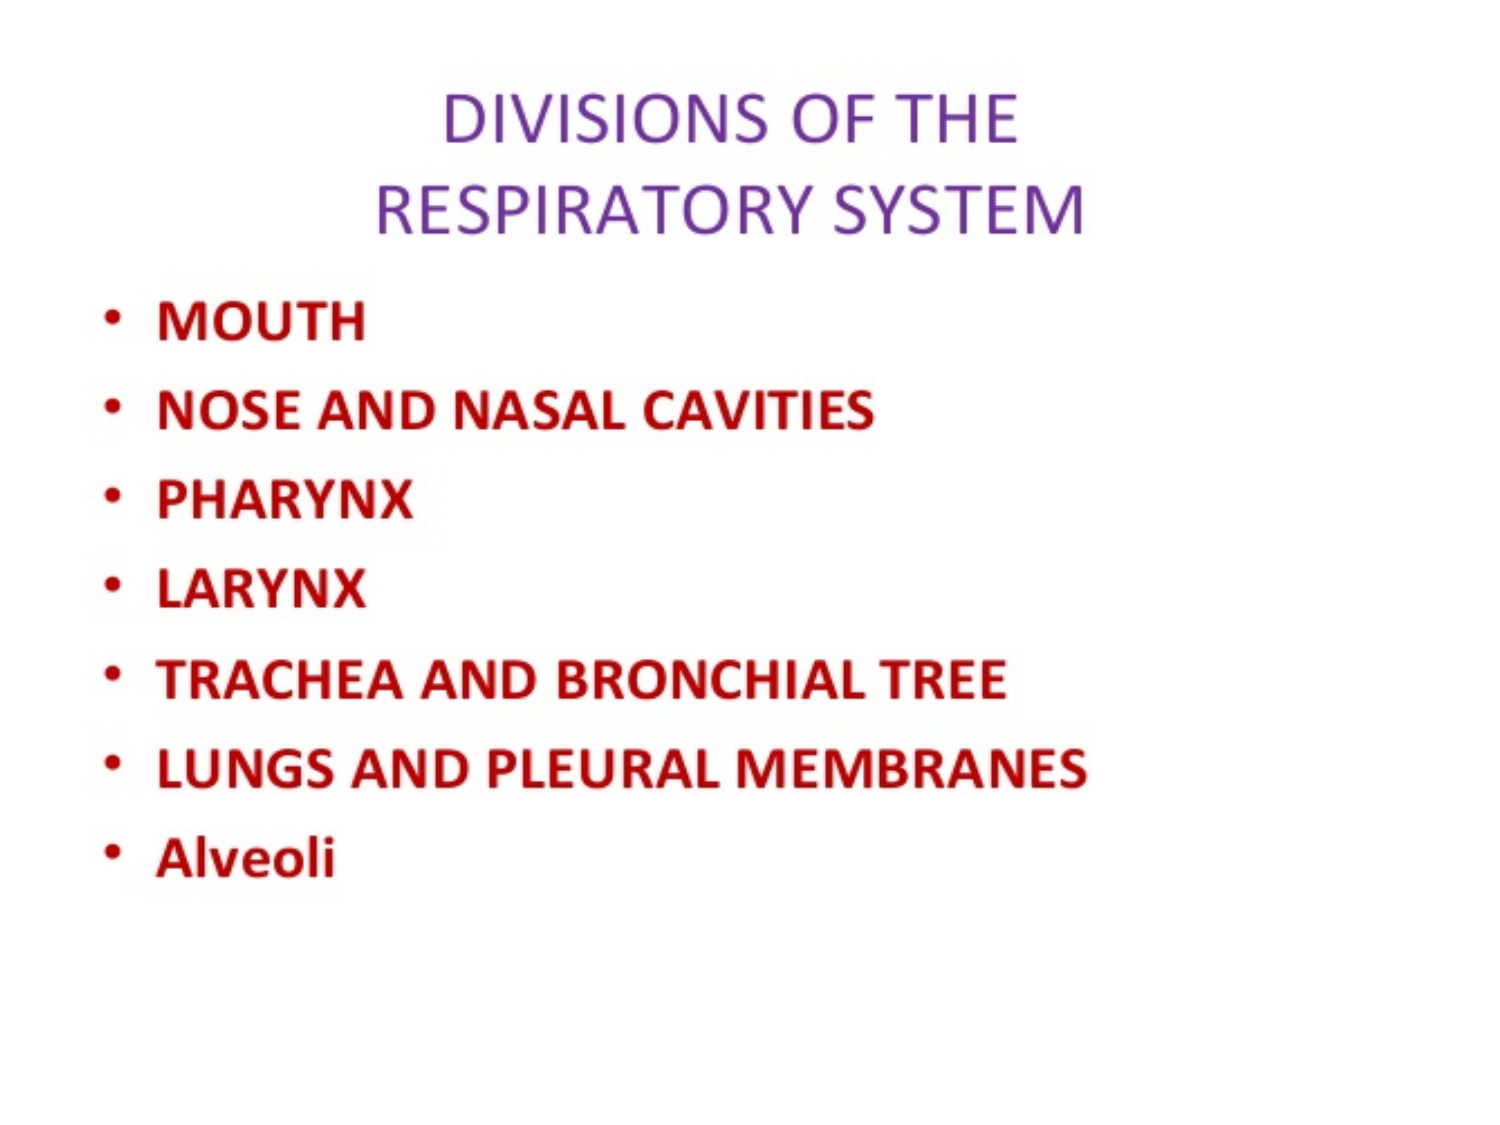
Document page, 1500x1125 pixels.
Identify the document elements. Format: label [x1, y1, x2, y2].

list [17, 30, 1448, 1071]
